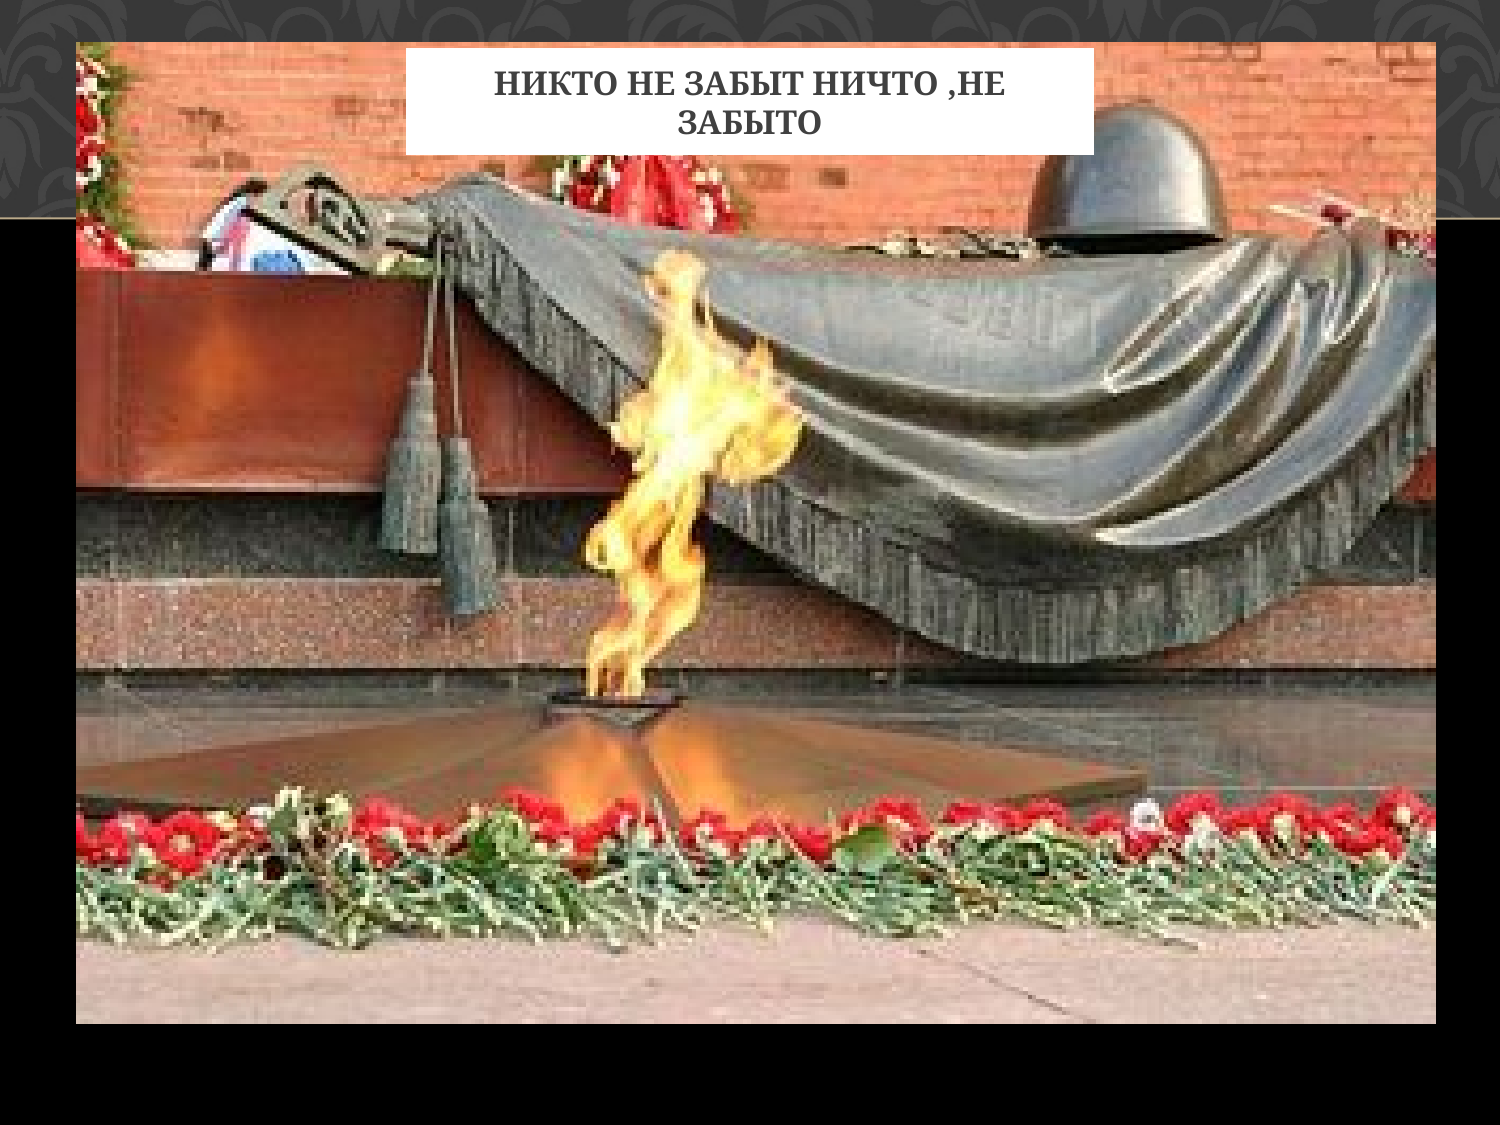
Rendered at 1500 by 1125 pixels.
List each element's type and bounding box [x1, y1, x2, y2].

list [76, 42, 1436, 1024]
